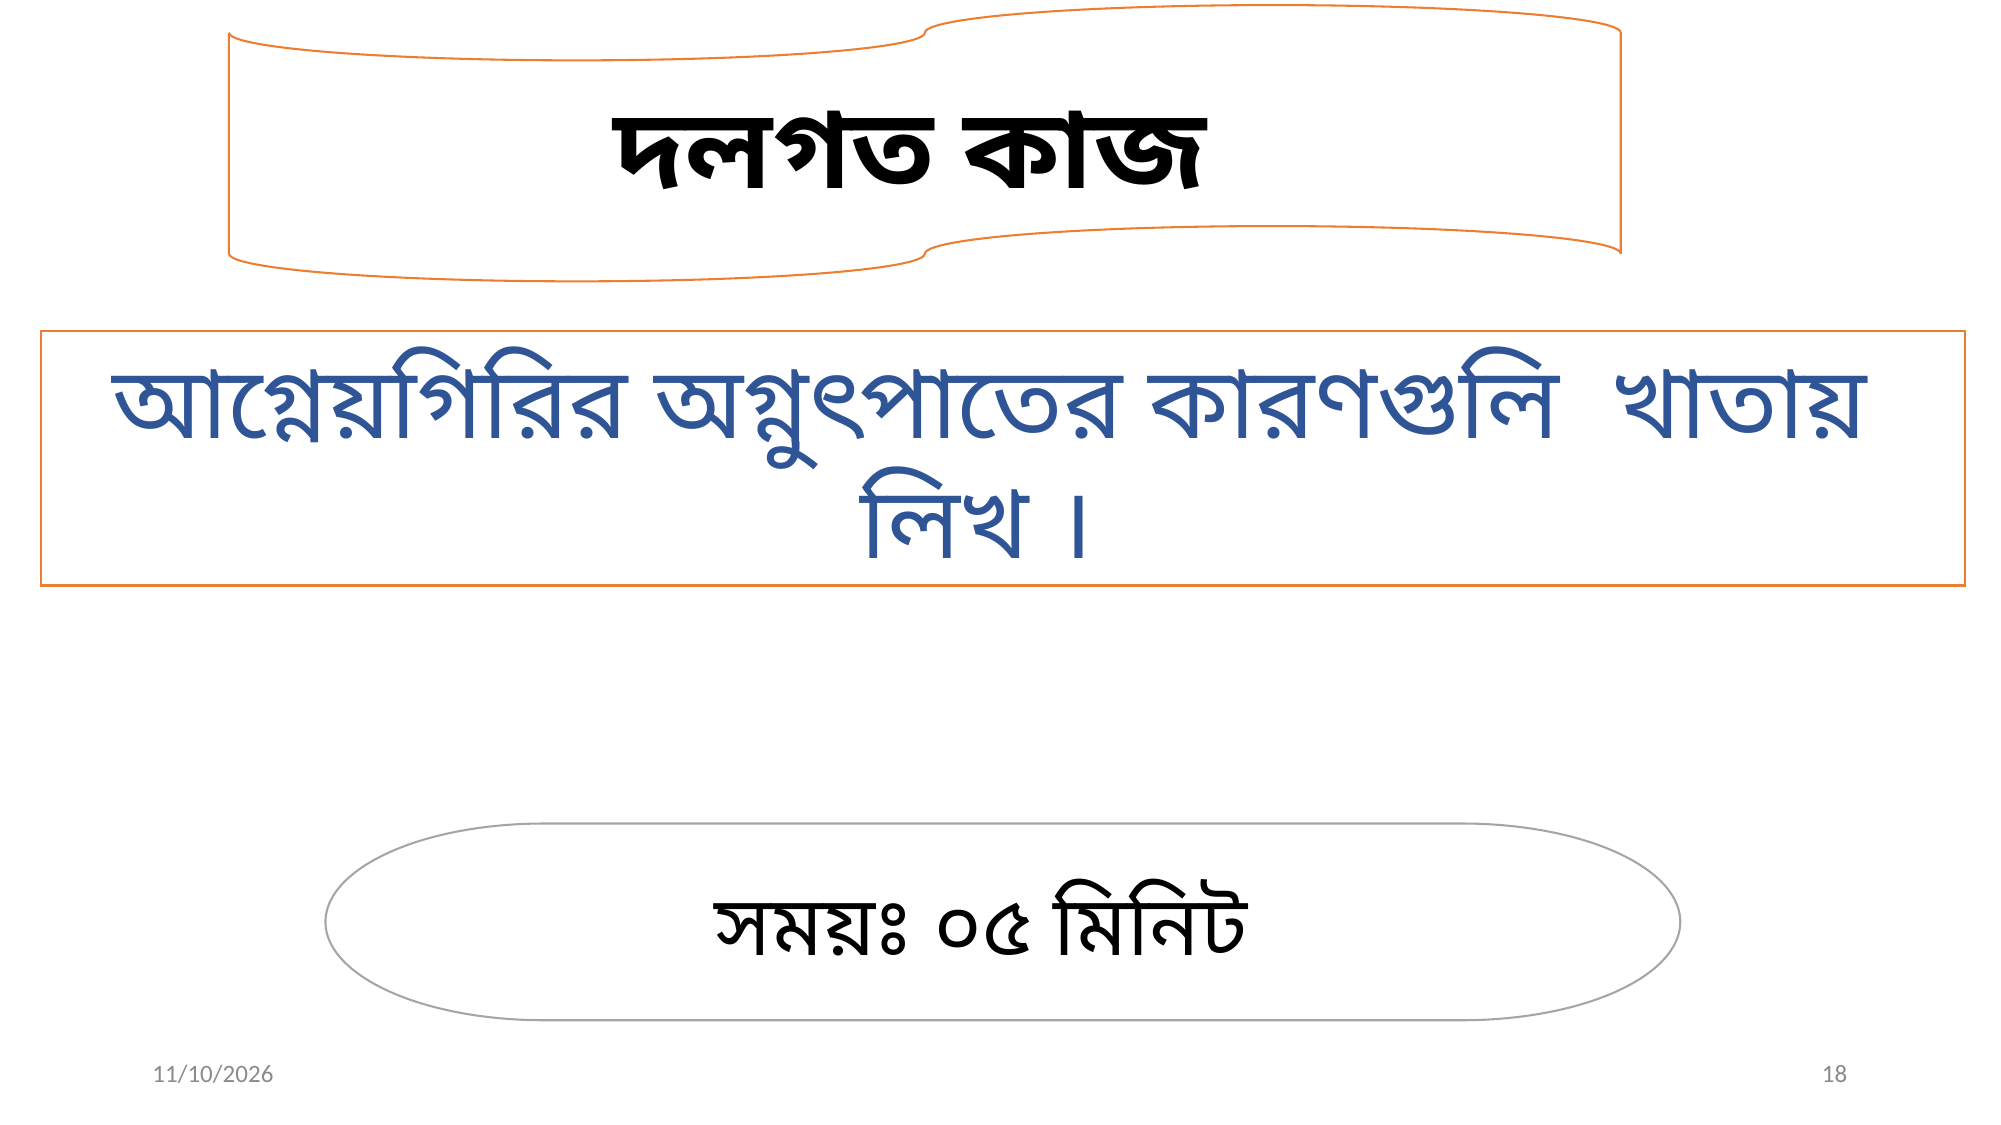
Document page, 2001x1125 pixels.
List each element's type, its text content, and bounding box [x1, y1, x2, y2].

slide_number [137, 1042, 588, 1103]
text_box সময়ঃ ০৫ মিনিট [324, 822, 1682, 1022]
text_box দলগত কাজ [227, 4, 1622, 283]
text_box আগ্নেয়গিরির অগ্নুৎপাতের কারণগুলি খাতায় লিখ । [40, 330, 1966, 587]
slide_number 18 [1412, 1042, 1863, 1103]
